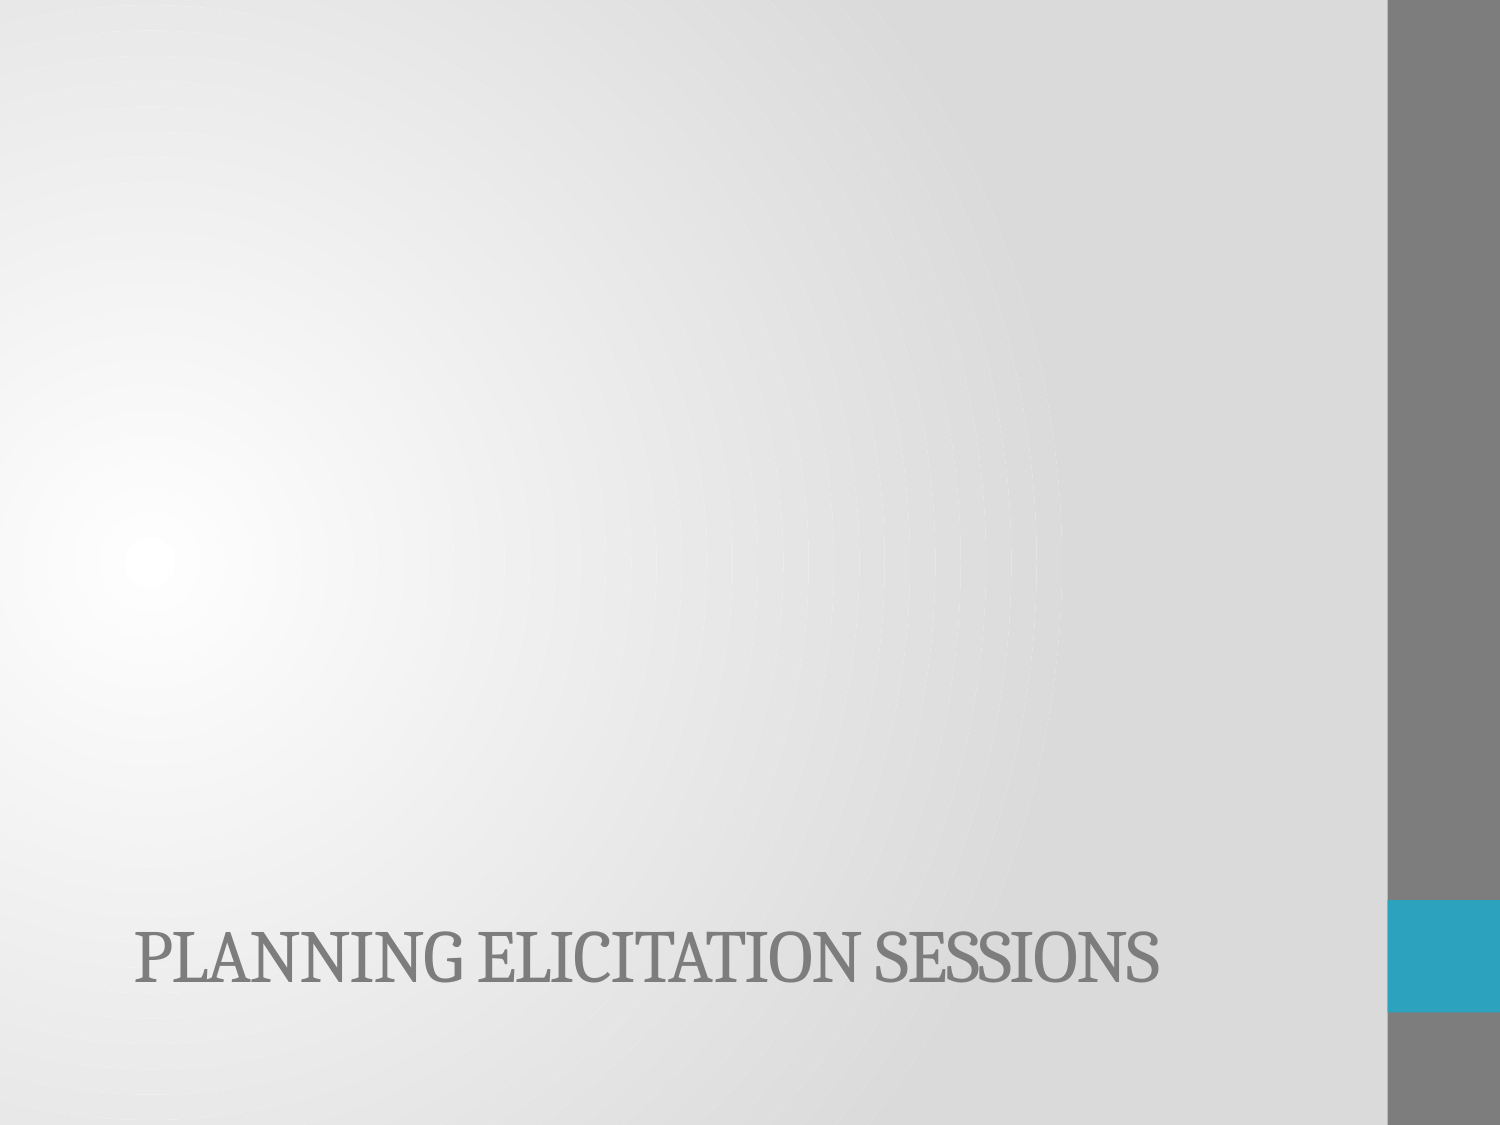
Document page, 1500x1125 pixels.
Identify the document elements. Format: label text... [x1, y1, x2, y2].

title Planning elicitation sessions [118, 900, 1375, 1092]
